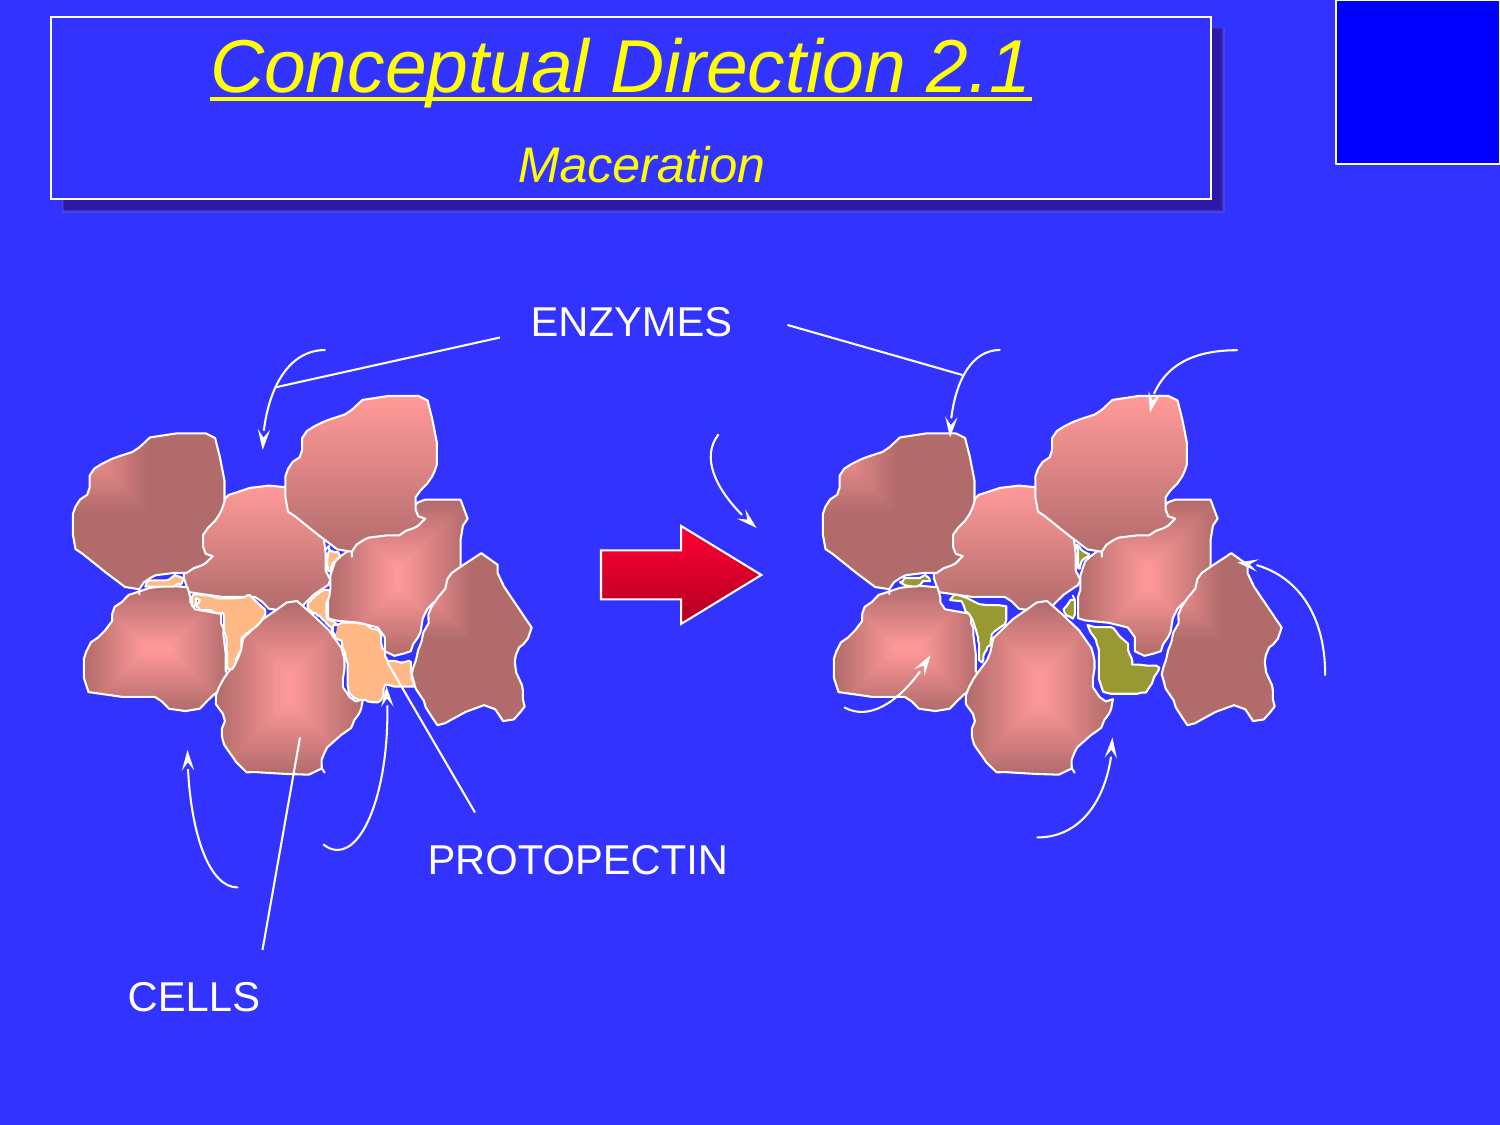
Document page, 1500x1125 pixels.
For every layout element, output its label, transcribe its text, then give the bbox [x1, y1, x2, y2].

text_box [693, 349, 1326, 838]
text_box PROTOPECTIN [536, 825, 775, 891]
text_box ENZYMES [425, 287, 838, 353]
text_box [72, 349, 533, 888]
text_box CELLS [112, 962, 313, 1028]
text_box [601, 526, 688, 624]
title Conceptual Direction 2.1 Maceration [50, 16, 1212, 200]
text_box [1335, 0, 1500, 164]
